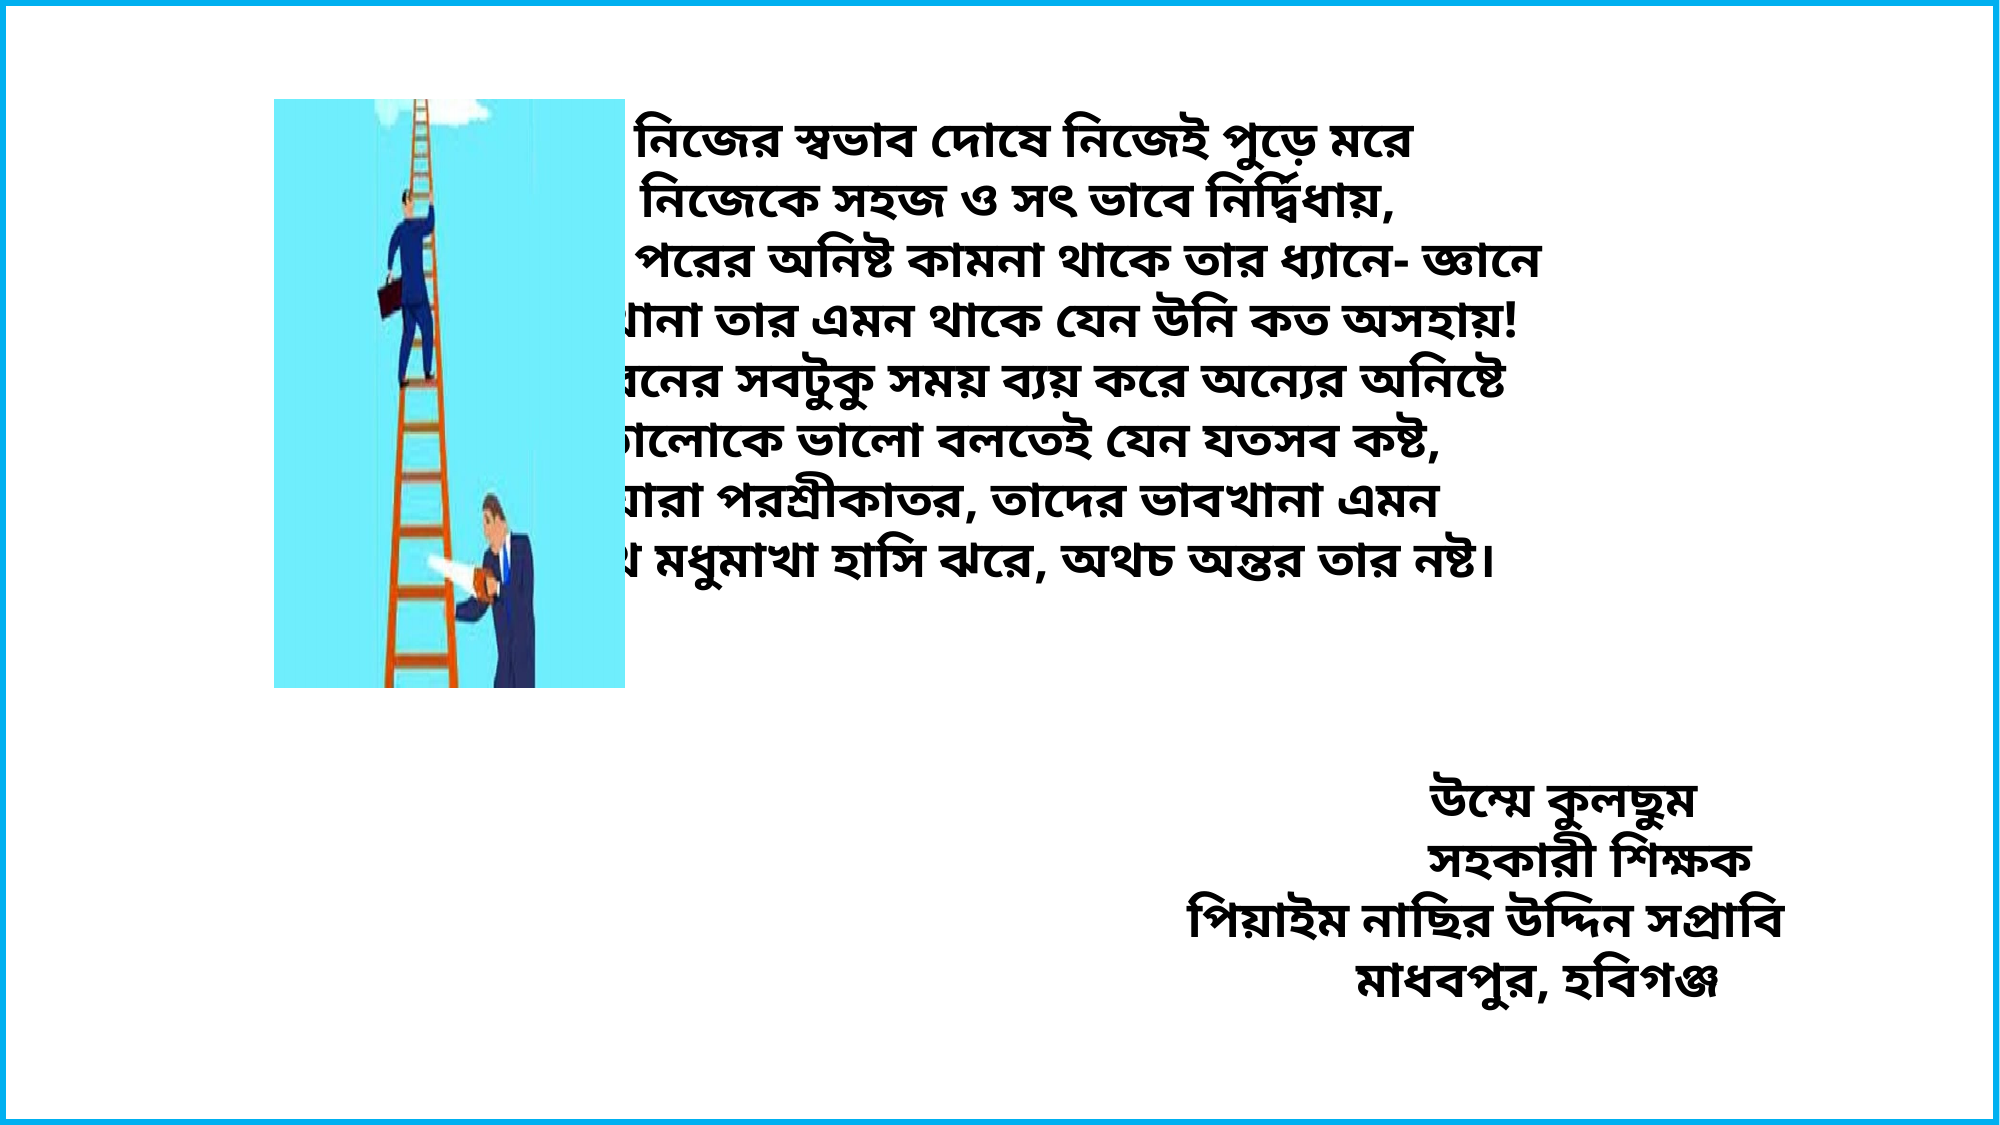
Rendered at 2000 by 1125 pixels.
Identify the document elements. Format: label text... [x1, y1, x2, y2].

text_box নিজের স্বভাব দোষে নিজেই পুড়ে মরে নিজেকে সহজ ও সৎ ভাবে নির্দ্বিধায়, অথচ পরের অনিষ্ট কামনা থাকে তার ধ্যানে- জ্ঞানে ভাবখানা তার এমন থাকে যেন উনি কত অসহায়! জীবনের সবটুকু সময় ব্যয় করে অন্যের অনিষ্টে ভালোকে ভালো বলতেই যেন যতসব কষ্ট, যারা পরশ্রীকাতর, তাদের ভাবখানা এমন মুখে মধুমাখা হাসি ঝরে, অথচ অন্তর তার নষ্ট। উম্মে কুলছুম সহকারী শিক্ষক পিয়াইম নাছির উদ্দিন সপ্রাবি মাধবপুর, হবিগঞ্জ [87, 39, 1963, 1075]
picture [274, 99, 625, 688]
text_box [0, 0, 2000, 1125]
